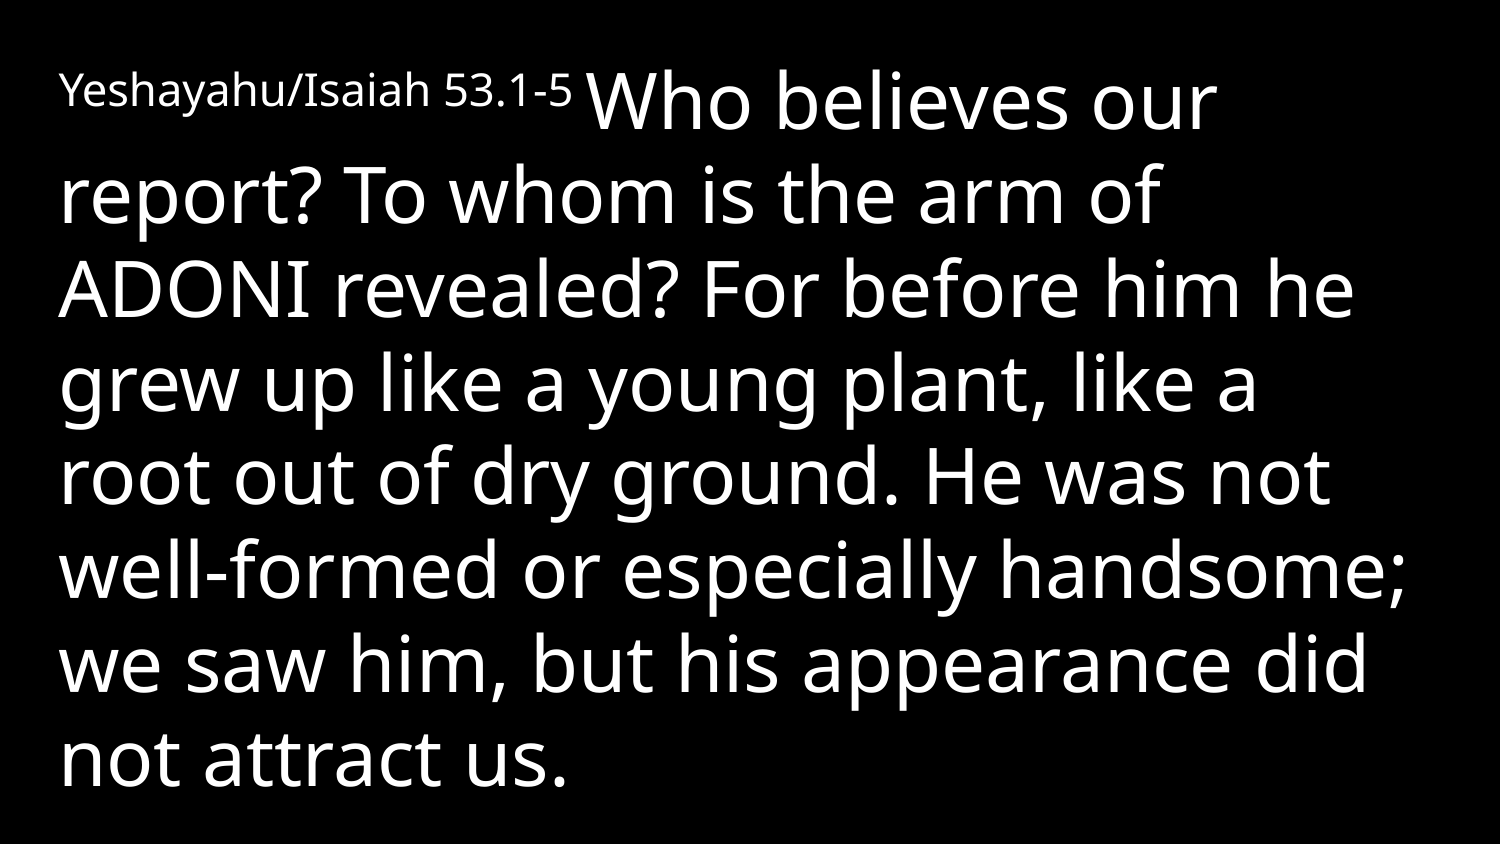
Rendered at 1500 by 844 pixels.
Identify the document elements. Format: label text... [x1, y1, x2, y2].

list Yeshayahu/Isaiah 53.1-5 Who believes our report? To whom is the arm of Adoni revealed? For before him he grew up like a young plant, like a root out of dry ground. He was not well-formed or especially handsome; we saw him, but his appearance did not attract us. [50, 46, 1425, 810]
